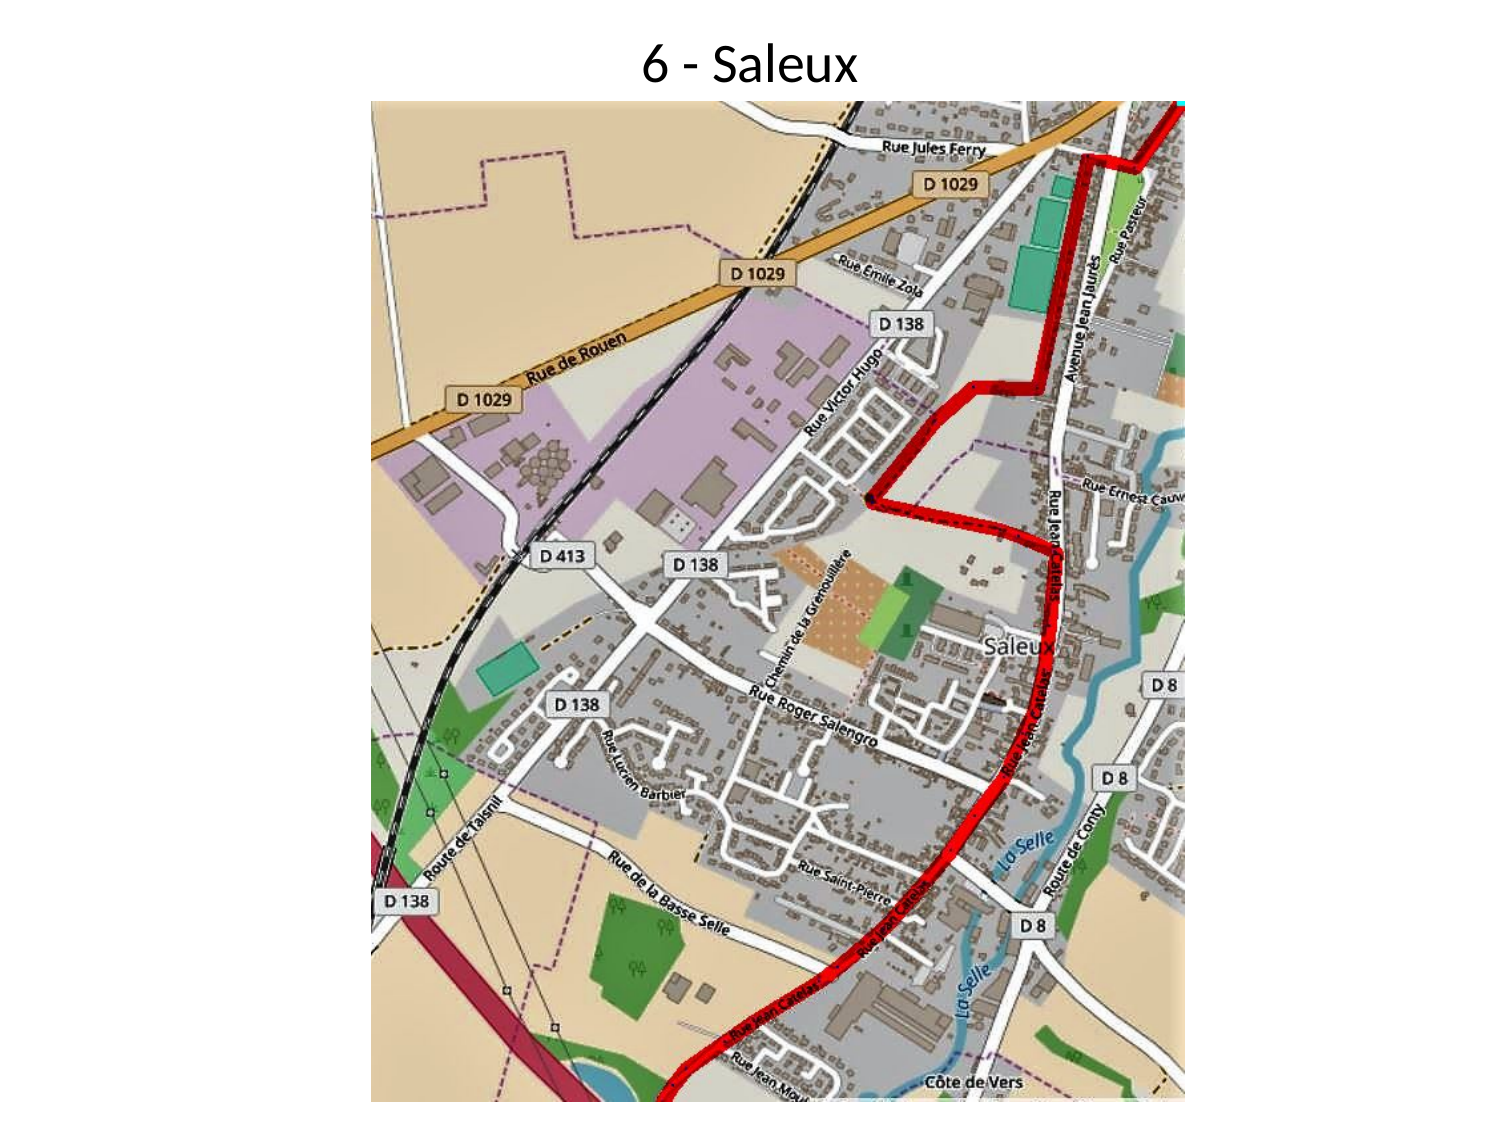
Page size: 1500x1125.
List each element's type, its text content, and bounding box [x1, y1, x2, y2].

picture [371, 101, 1185, 1102]
title 6 - Saleux [75, 19, 1425, 102]
